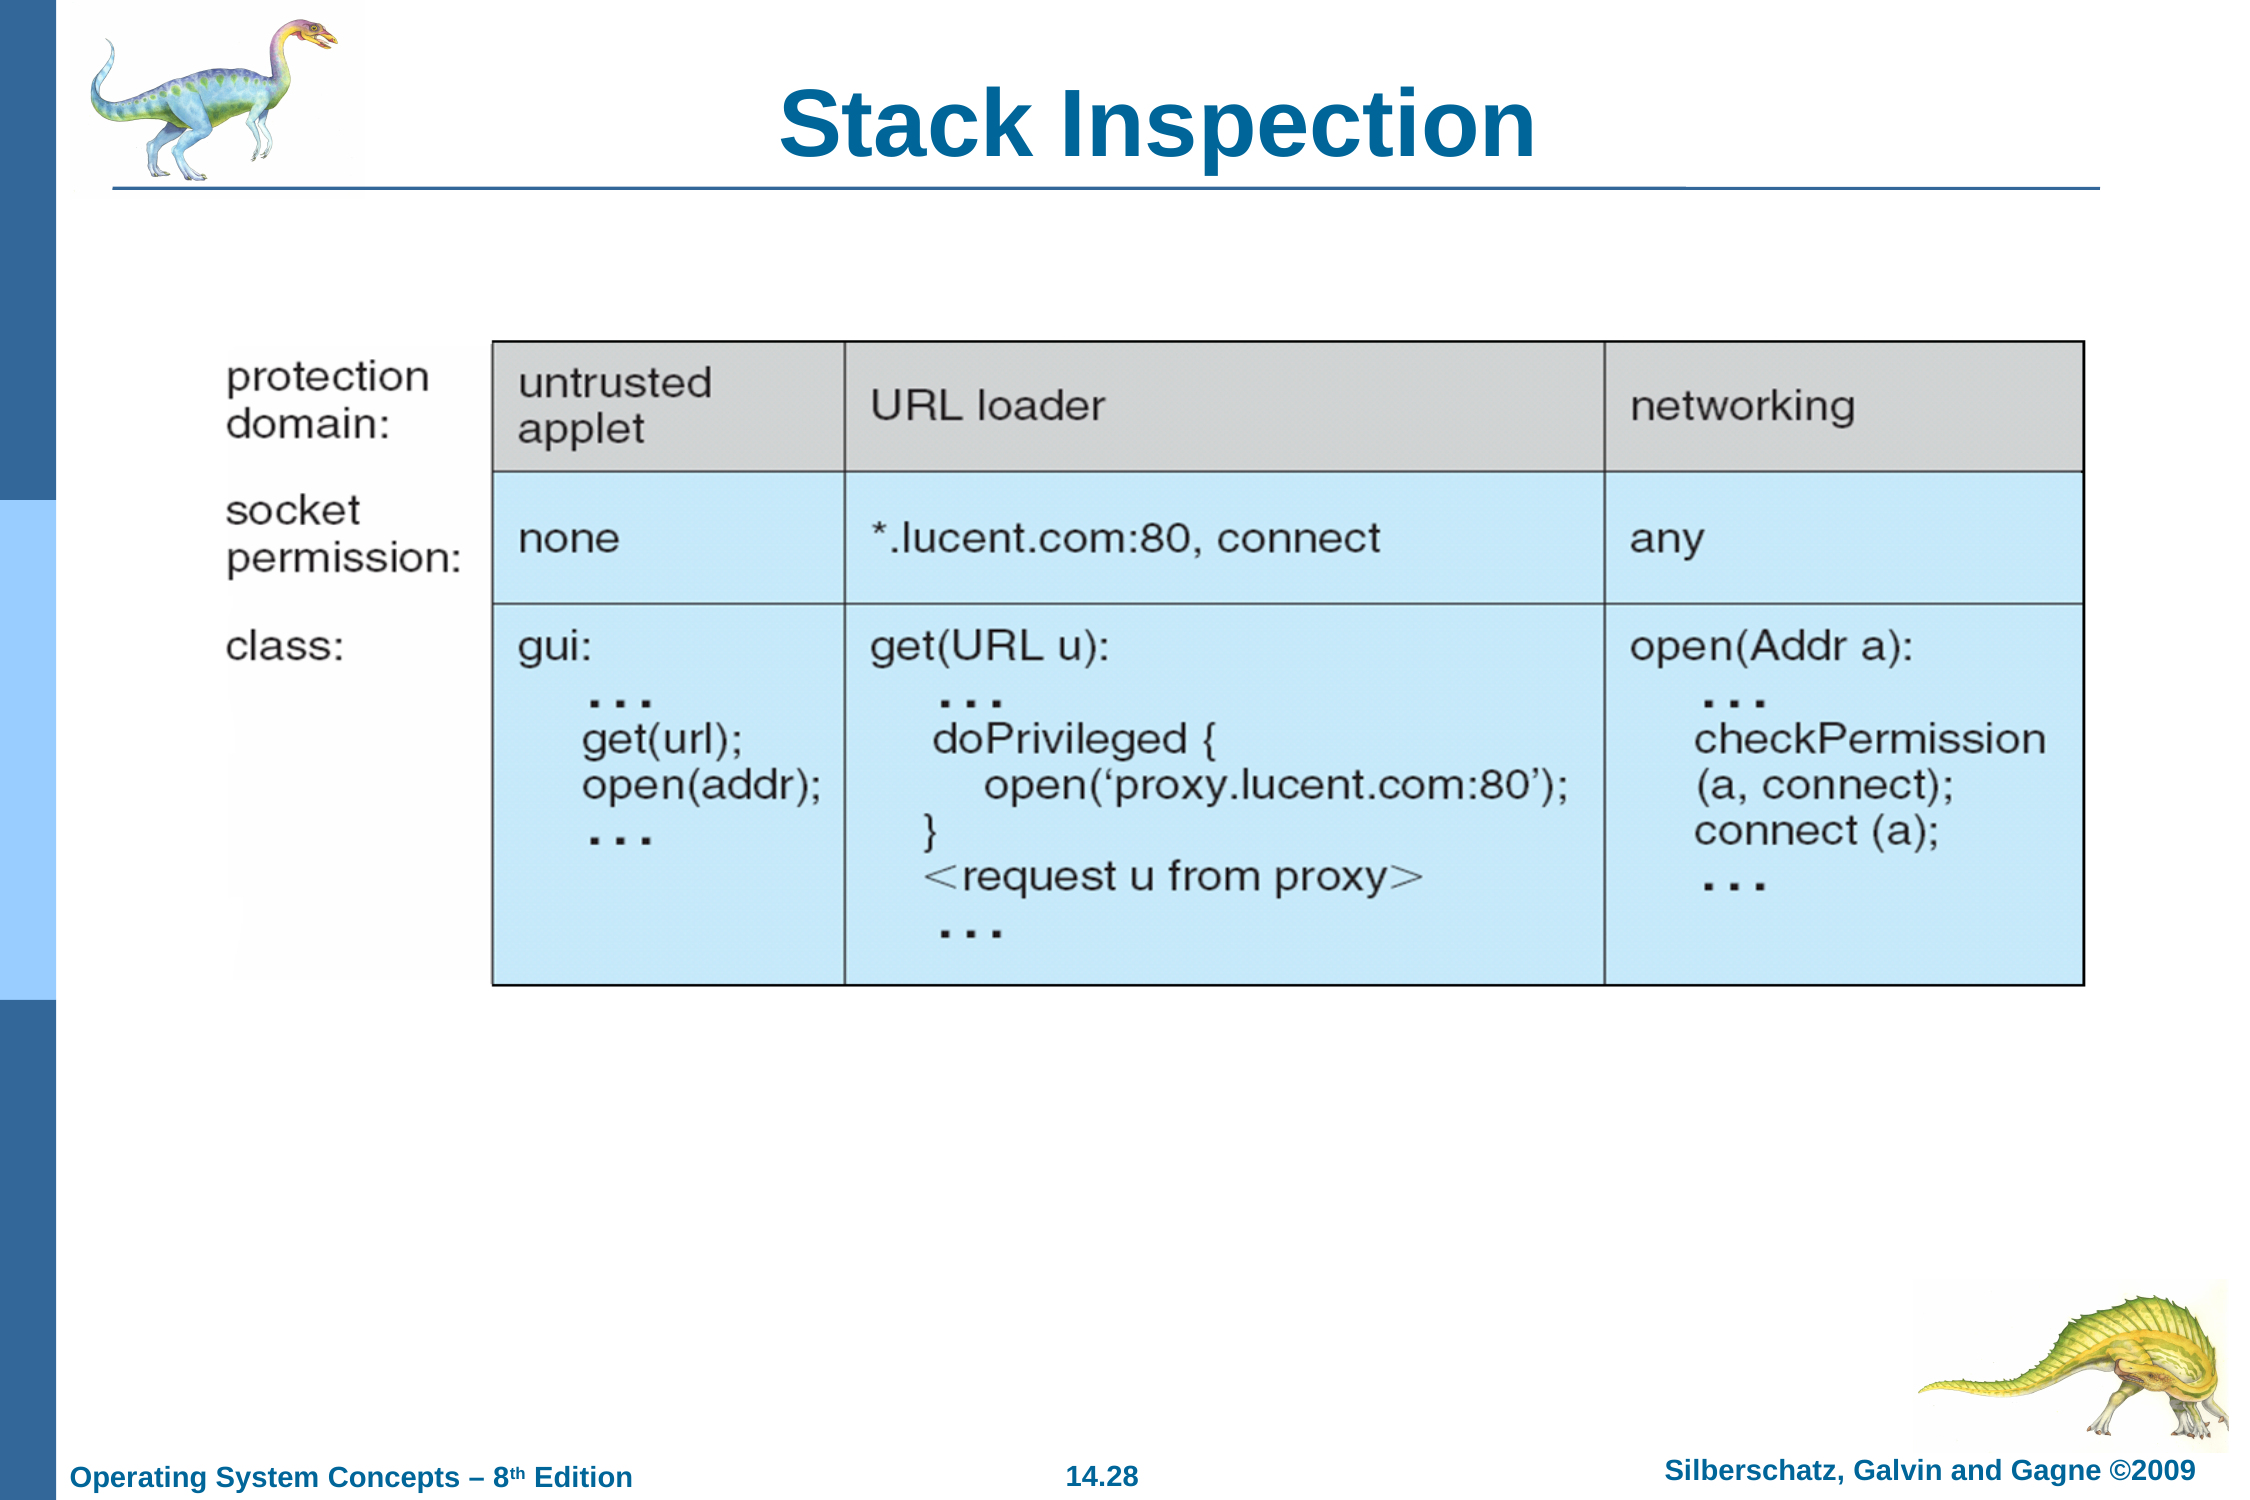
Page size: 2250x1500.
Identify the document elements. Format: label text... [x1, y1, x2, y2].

picture [1913, 1279, 2229, 1453]
picture [215, 334, 2094, 993]
title Stack Inspection [179, 60, 2138, 187]
picture [70, 0, 365, 199]
